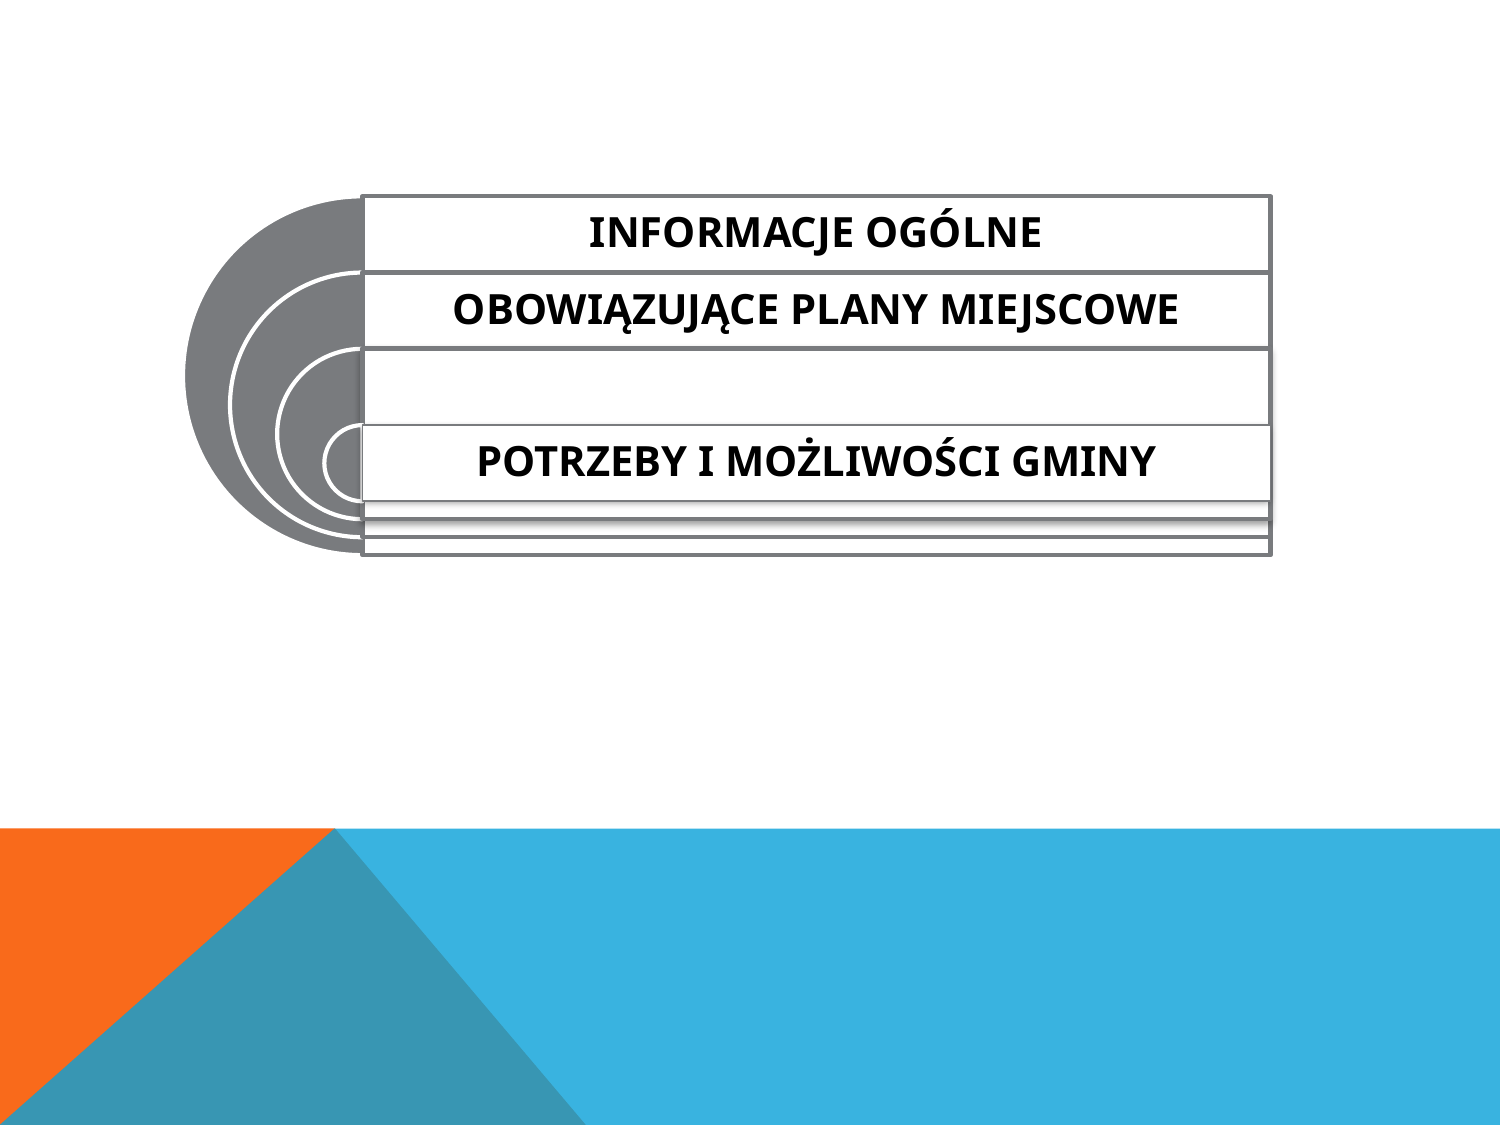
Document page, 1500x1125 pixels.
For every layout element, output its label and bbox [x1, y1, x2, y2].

list [182, 196, 1271, 556]
